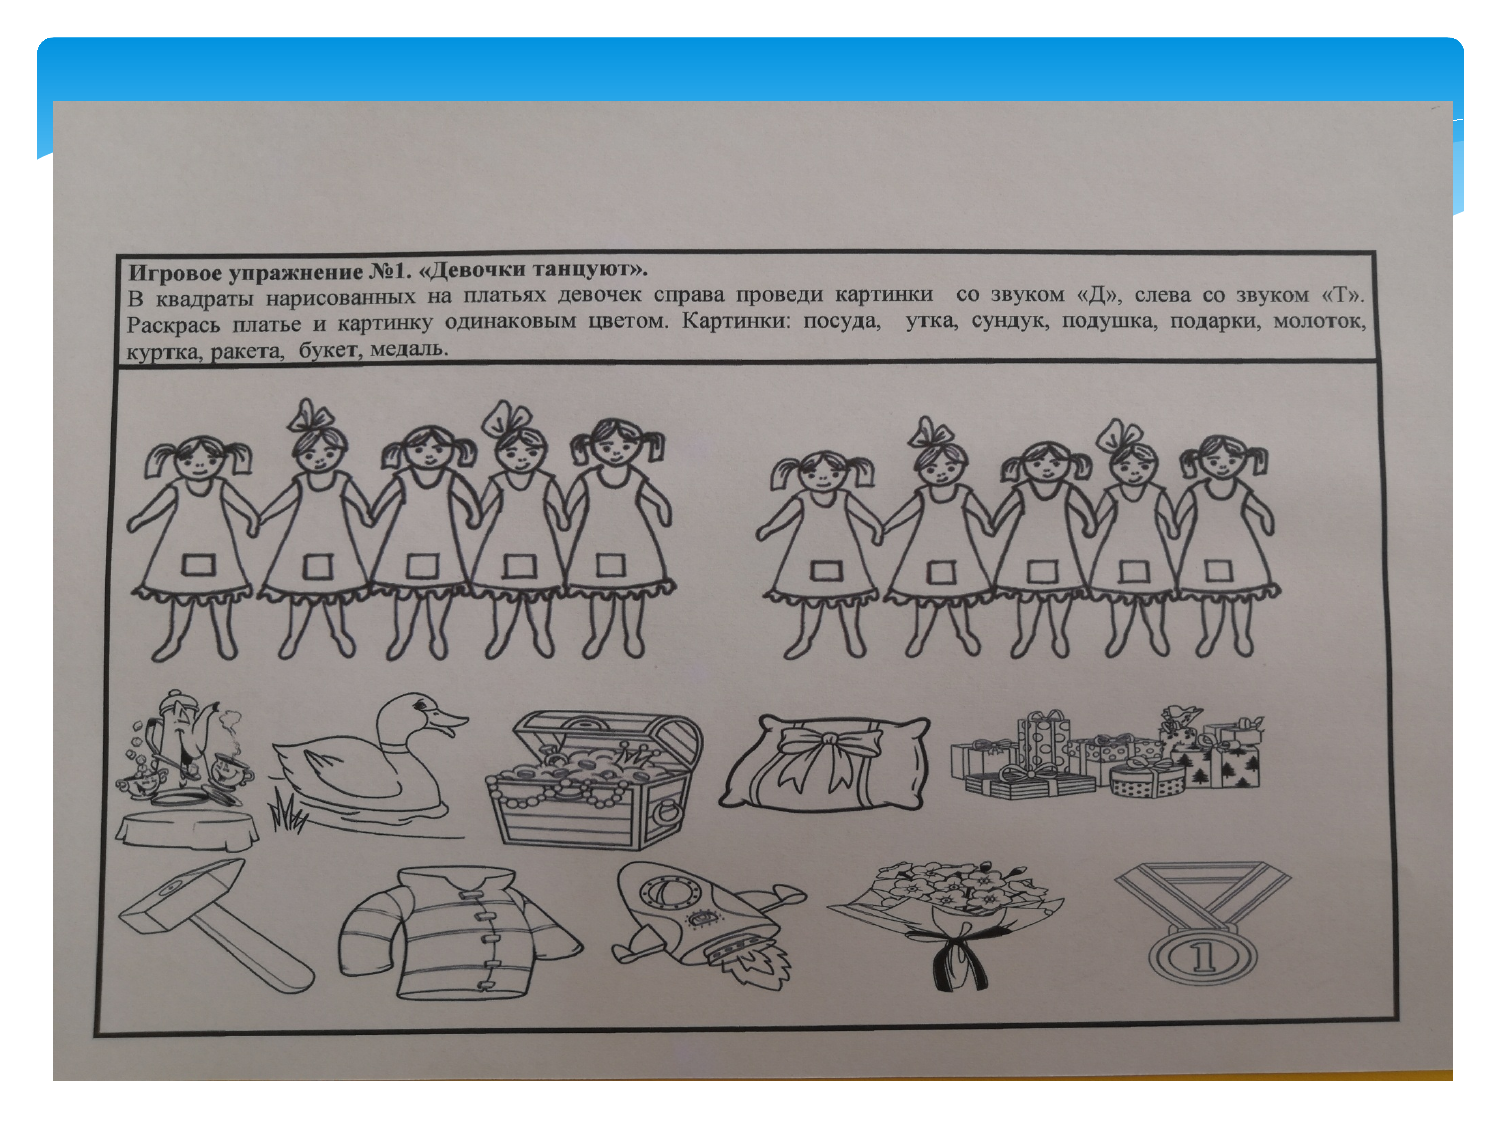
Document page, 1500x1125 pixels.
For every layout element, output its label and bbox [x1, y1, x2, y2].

picture [52, 101, 1453, 1081]
